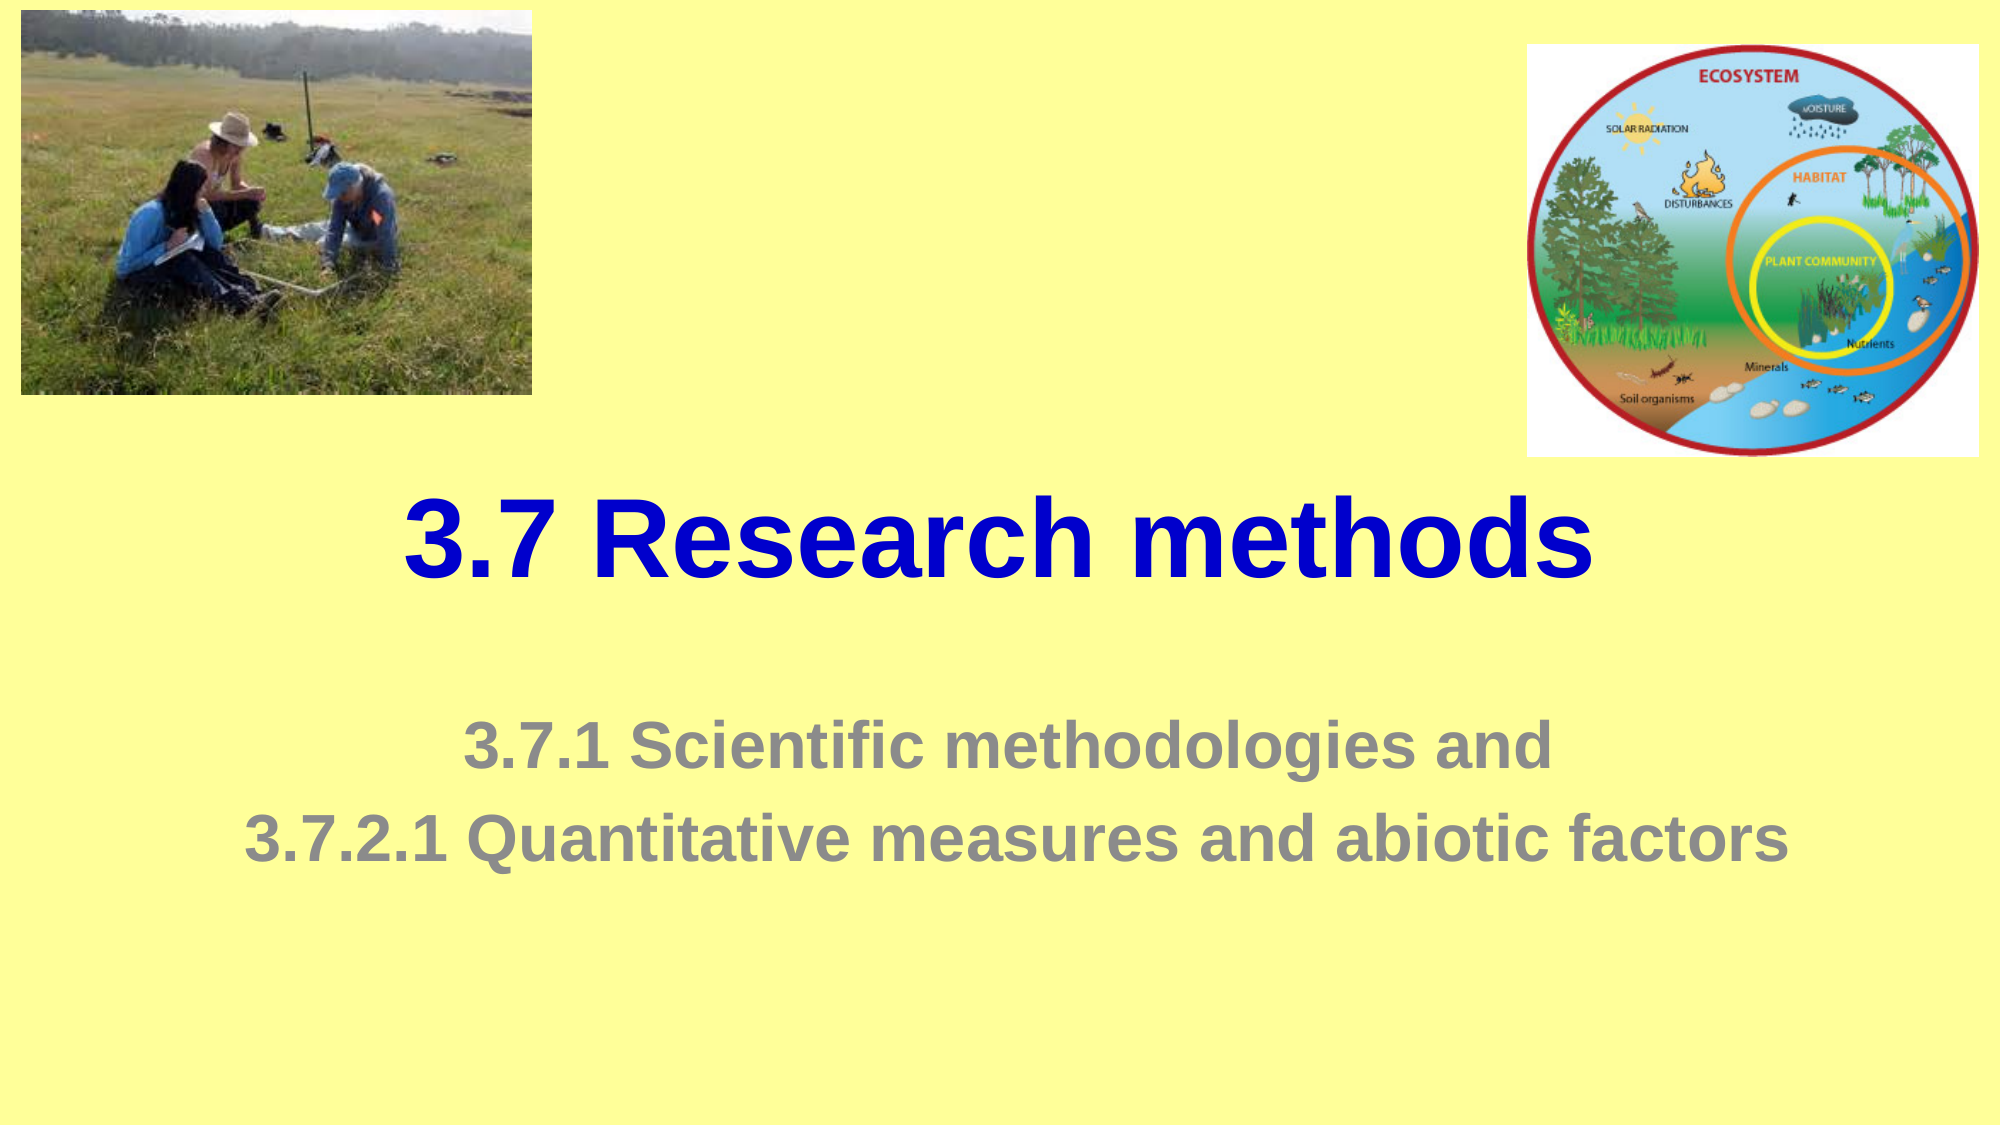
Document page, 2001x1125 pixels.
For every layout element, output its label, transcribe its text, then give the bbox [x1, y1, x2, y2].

picture [1527, 44, 1979, 457]
picture [21, 10, 532, 396]
subtitle 3.7.1 Scientific methodologies and 3.7.2.1 Quantitative measures and abiotic factors [150, 694, 1888, 925]
title 3.7 Research methods [150, 408, 1850, 656]
